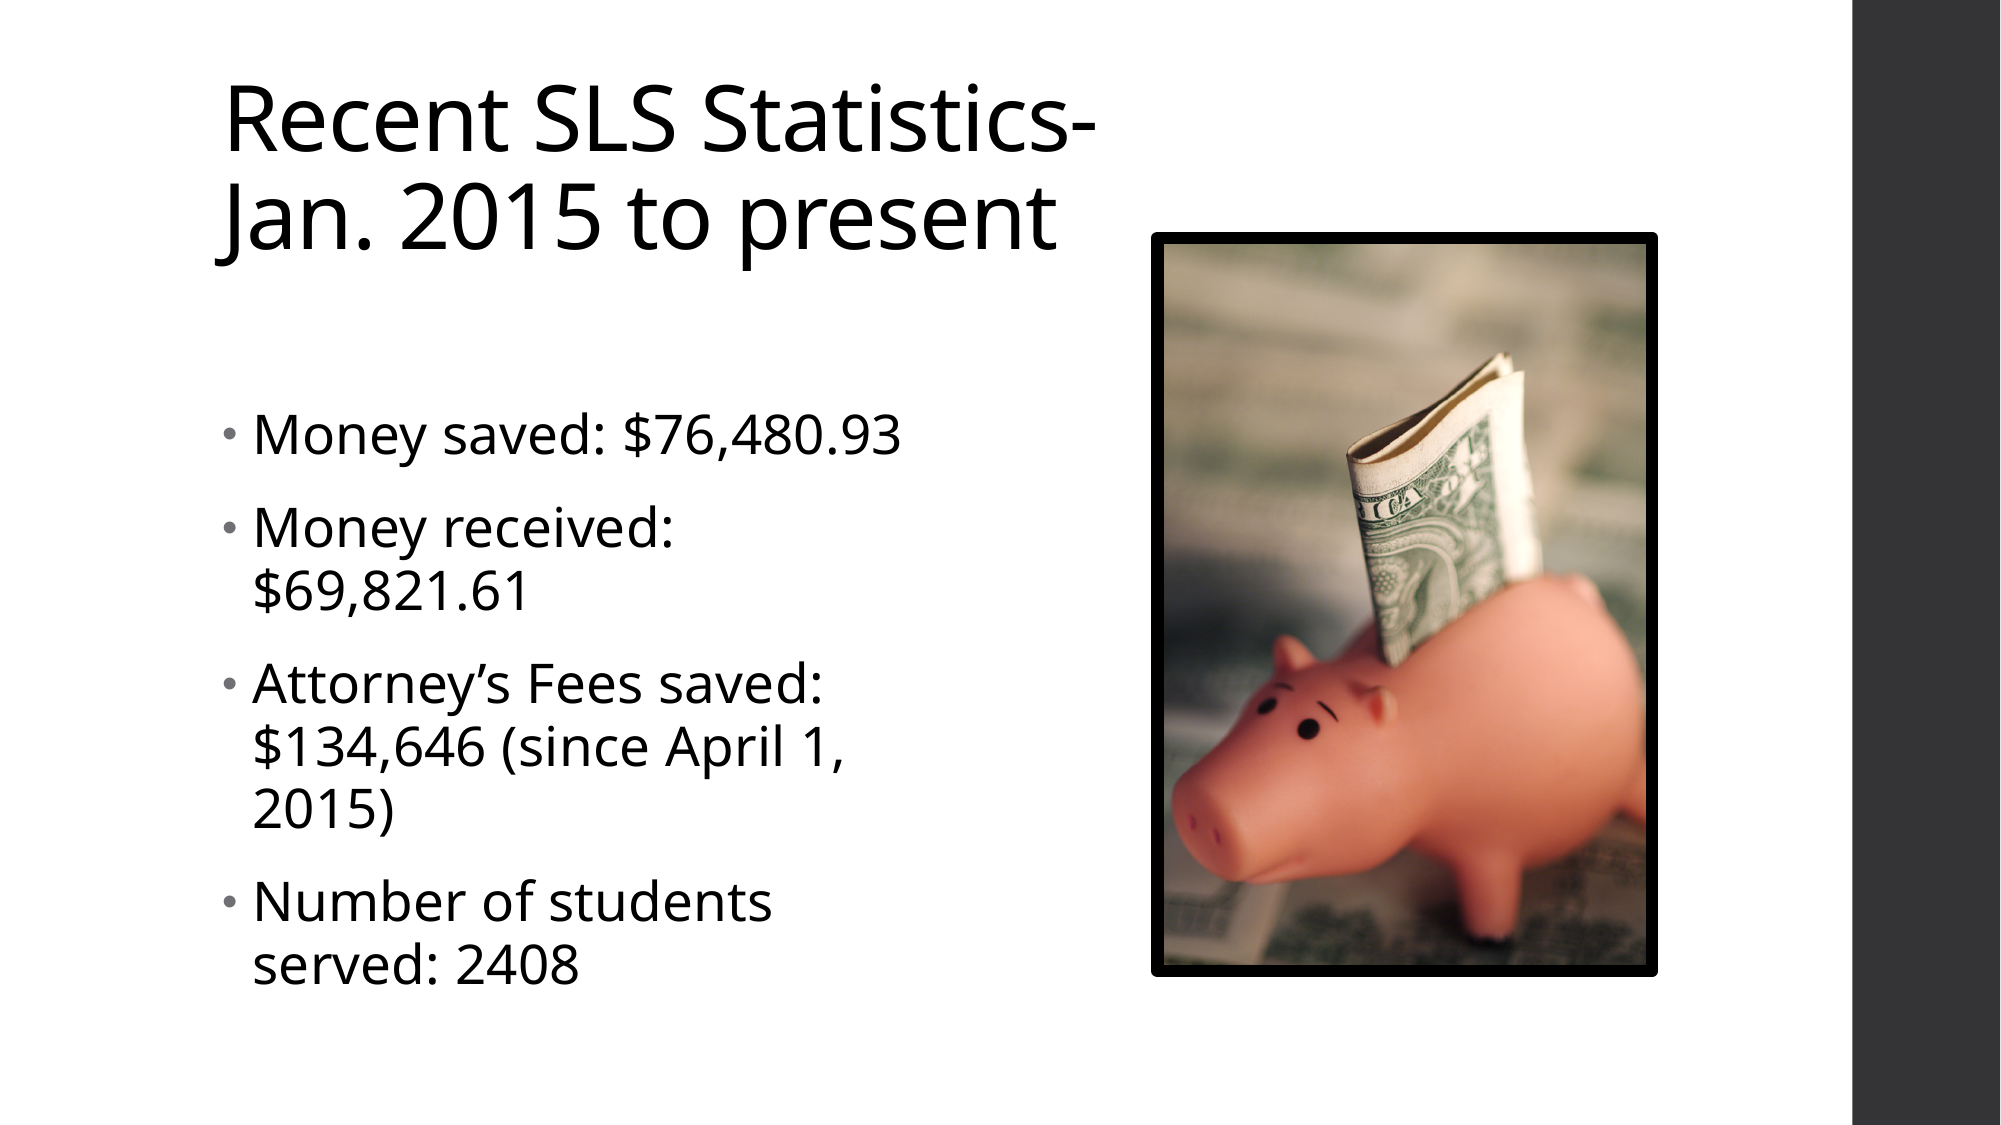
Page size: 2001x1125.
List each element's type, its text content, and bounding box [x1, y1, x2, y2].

picture [1163, 243, 1647, 965]
list Money saved: $76,480.93 Money received: $69,821.61 Attorney’s Fees saved:$134,646 (since April 1, 2015) Number of students served: 2408 [206, 299, 938, 1014]
title Recent SLS Statistics- Jan. 2015 to present [206, 60, 1797, 278]
